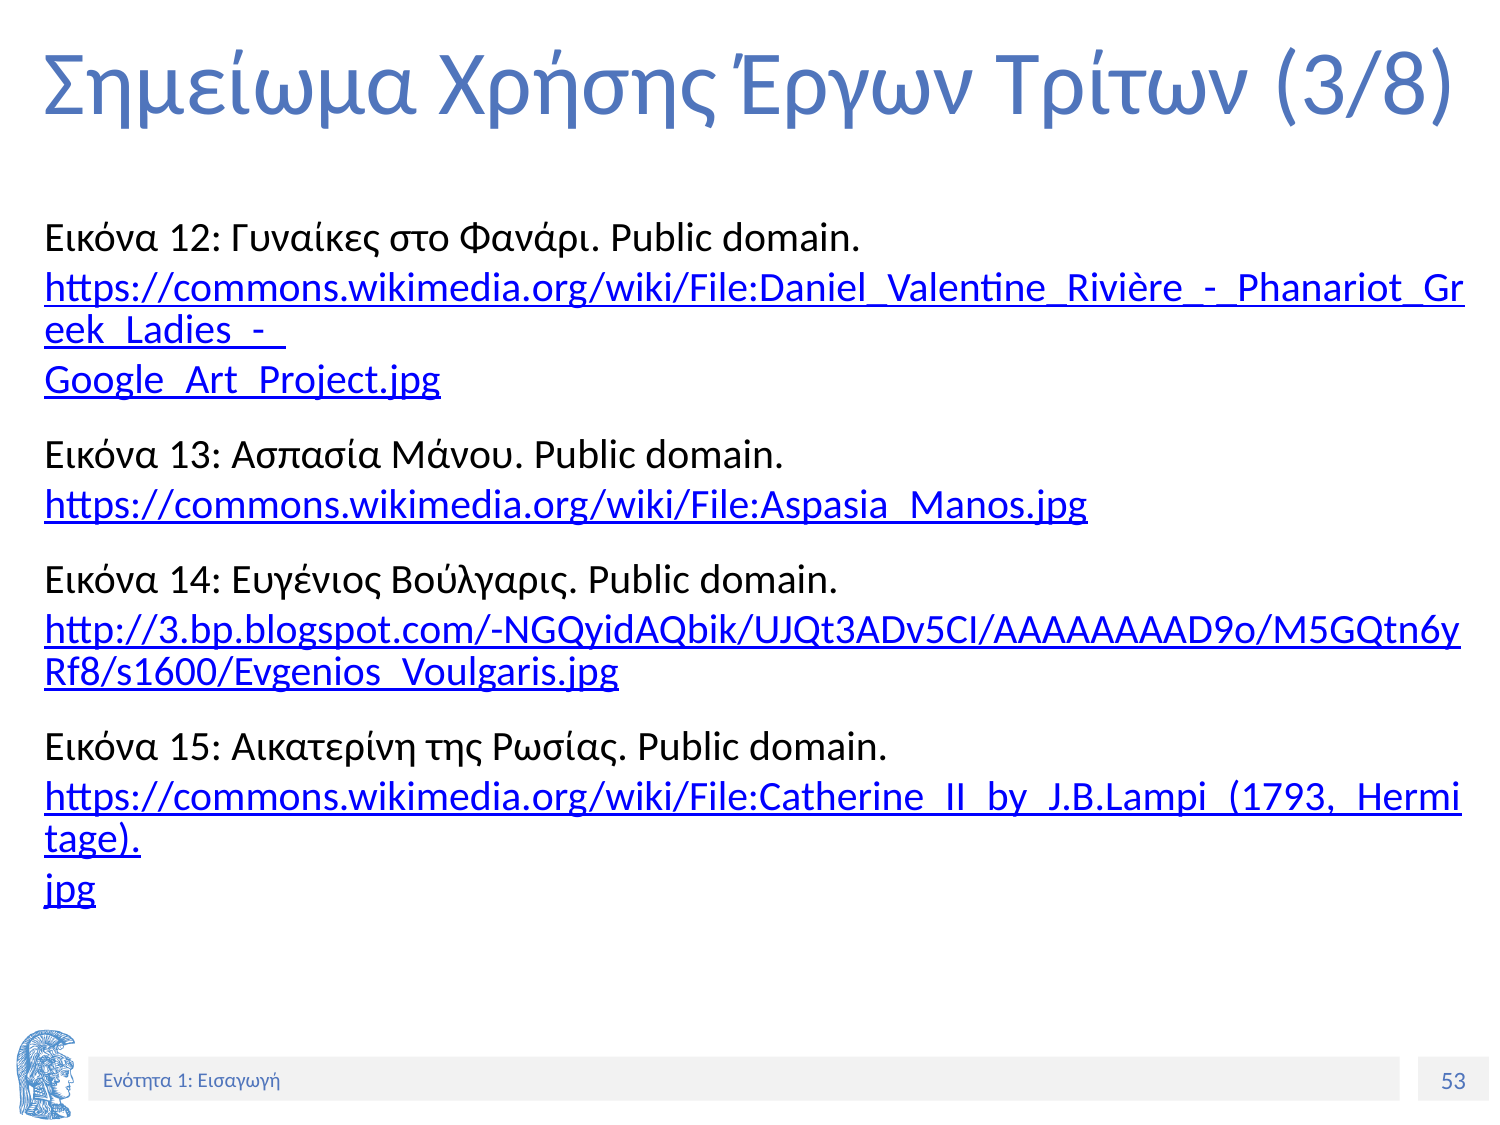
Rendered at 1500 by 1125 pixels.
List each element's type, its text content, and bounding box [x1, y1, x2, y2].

list Εικόνα 12: Γυναίκες στο Φανάρι. Public domain. https://commons.wikimedia.org/wiki/File:Daniel_Valentine_Rivière_-_Phanariot_Greek_Ladies_-_Google_Art_Project.jpg Εικόνα 13: Ασπασία Μάνου. Public domain. https://commons.wikimedia.org/wiki/File:Aspasia_Manos.jpg Εικόνα 14: Ευγένιος Βούλγαρις. Public domain. http://3.bp.blogspot.com/-NGQyidAQbik/UJQt3ADv5CI/AAAAAAAAD9o/M5GQtn6yRf8/s1600/Evgenios_Voulgaris.jpg Εικόνα 15: Αικατερίνη της Ρωσίας. Public domain. https://commons.wikimedia.org/wiki/File:Catherine_II_by_J.B.Lampi_(1793,_Hermitage).jpg [29, 202, 1483, 1029]
picture [9, 1026, 81, 1120]
title Σημείωμα Χρήσης Έργων Τρίτων (3/8) [0, 0, 1500, 172]
